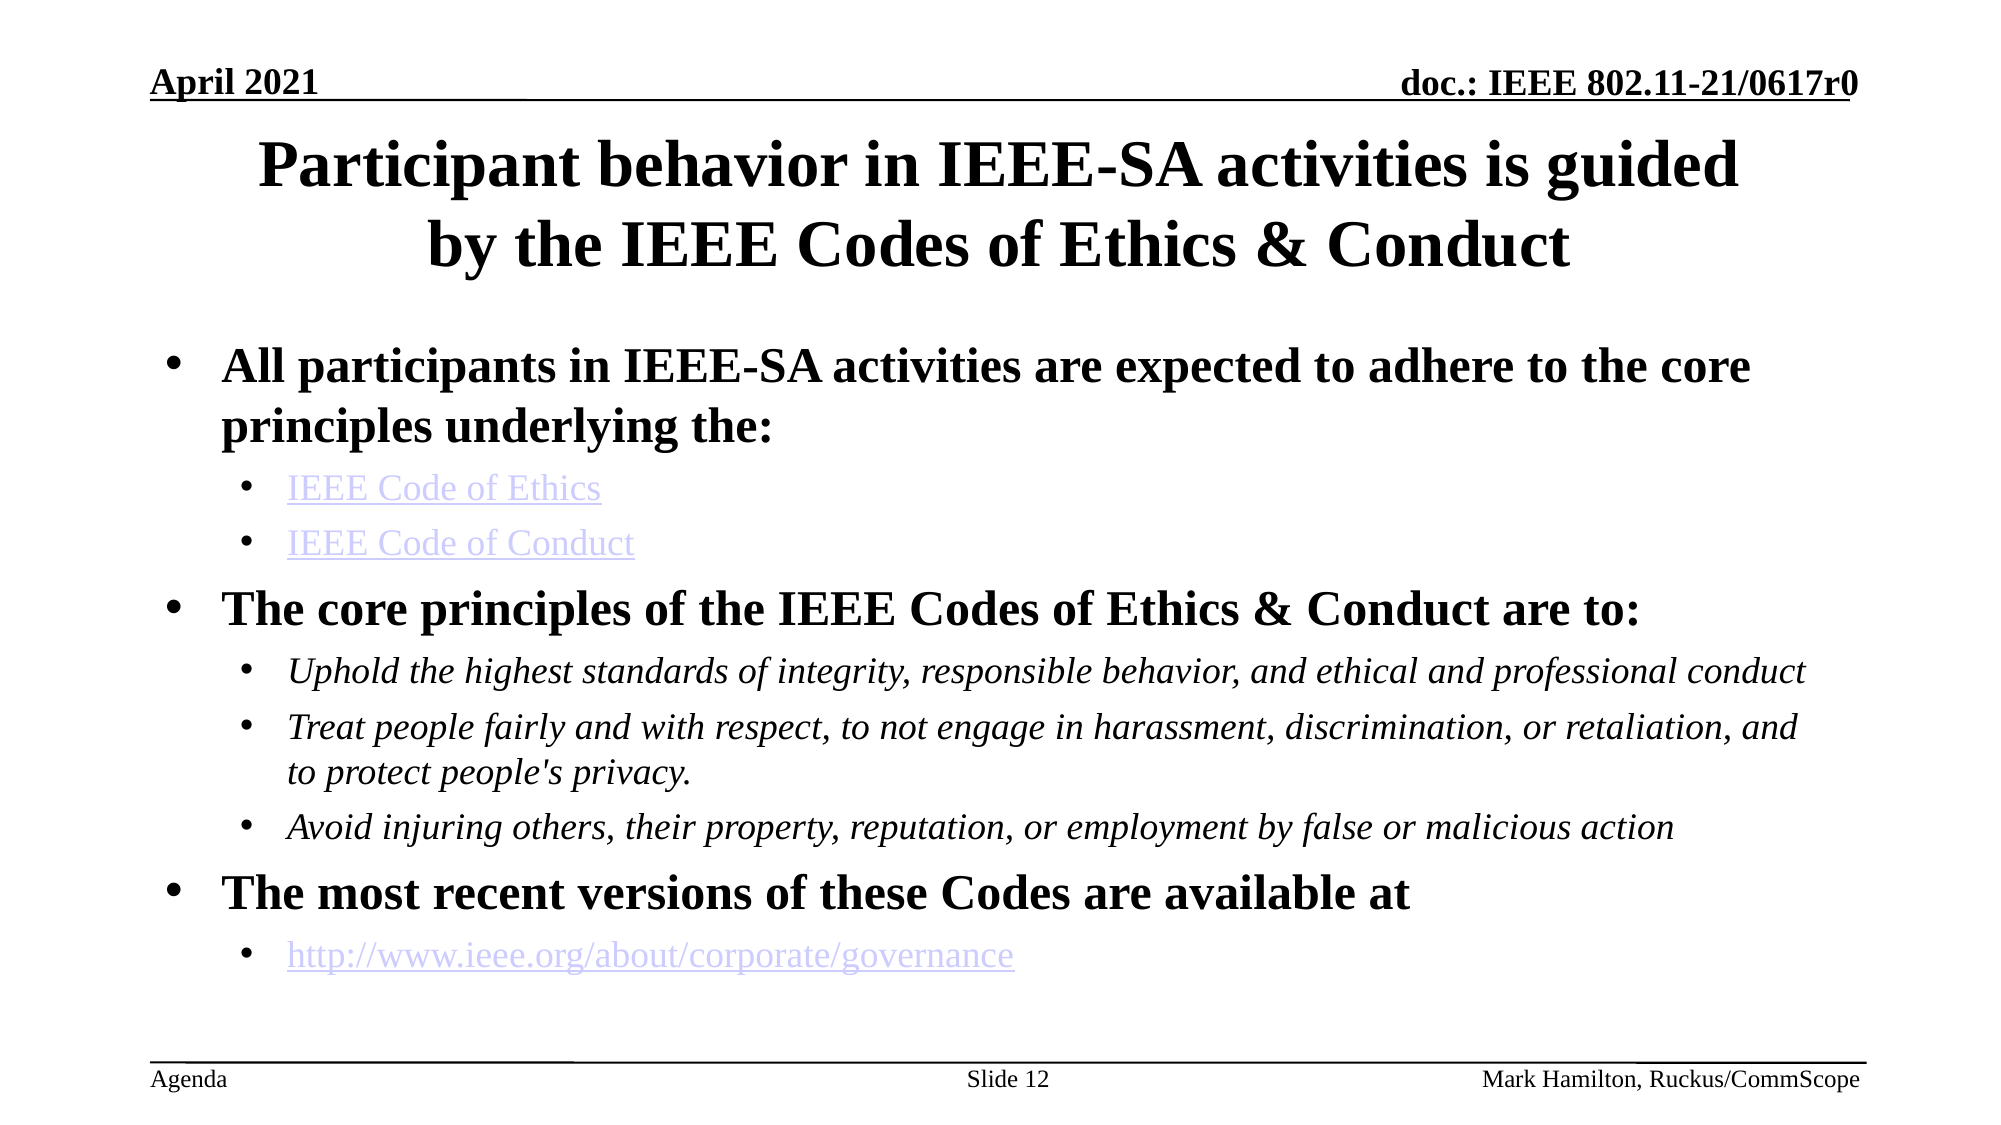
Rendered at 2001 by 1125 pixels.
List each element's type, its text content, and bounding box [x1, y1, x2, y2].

list All participants in IEEE-SA activities are expected to adhere to the core principles underlying the: IEEE Code of Ethics IEEE Code of Conduct The core principles of the IEEE Codes of Ethics & Conduct are to: Uphold the highest standards of integrity, responsible behavior, and ethical and professional conduct Treat people fairly and with respect, to not engage in harassment, discrimination, or retaliation, and to protect people's privacy. Avoid injuring others, their property, reputation, or employment by false or malicious action The most recent versions of these Codes are available at http://www.ieee.org/about/corporate/governance [149, 324, 1850, 1000]
title Participant behavior in IEEE-SA activities is guided by the IEEE Codes of Ethics & Conduct [149, 112, 1850, 288]
slide_number Slide 12 [950, 1061, 1067, 1123]
